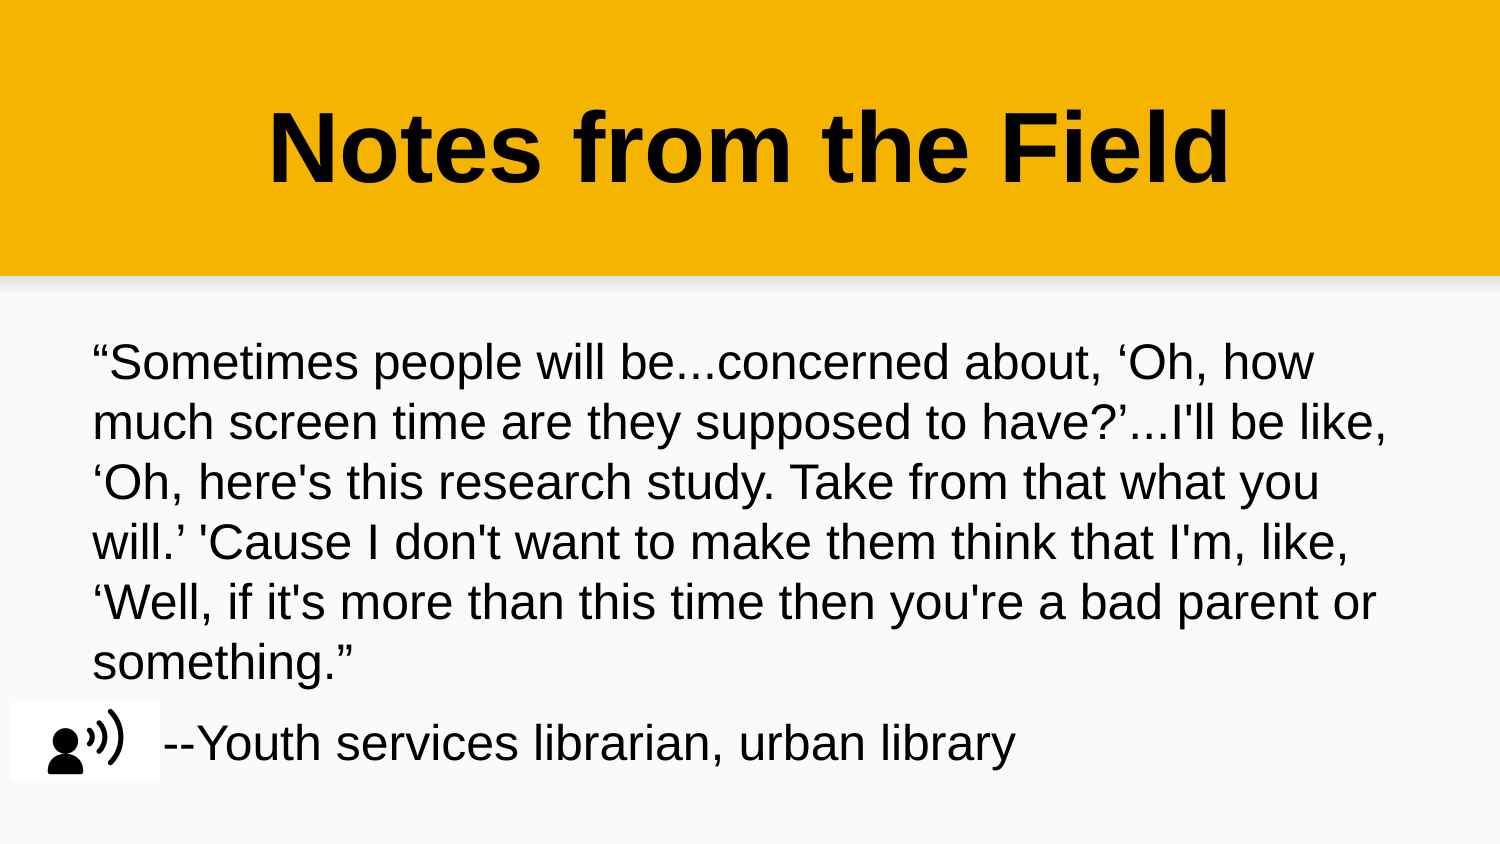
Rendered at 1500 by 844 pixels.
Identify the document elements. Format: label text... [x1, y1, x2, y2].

picture [10, 702, 160, 781]
list “Sometimes people will be...concerned about, ‘Oh, how much screen time are they supposed to have?’...I'll be like, ‘Oh, here's this research study. Take from that what you will.’ 'Cause I don't want to make them think that I'm, like, ‘Well, if it's more than this time then you're a bad parent or something.” --Youth services librarian, urban library [77, 314, 1427, 829]
title Notes from the Field [75, 91, 1425, 218]
